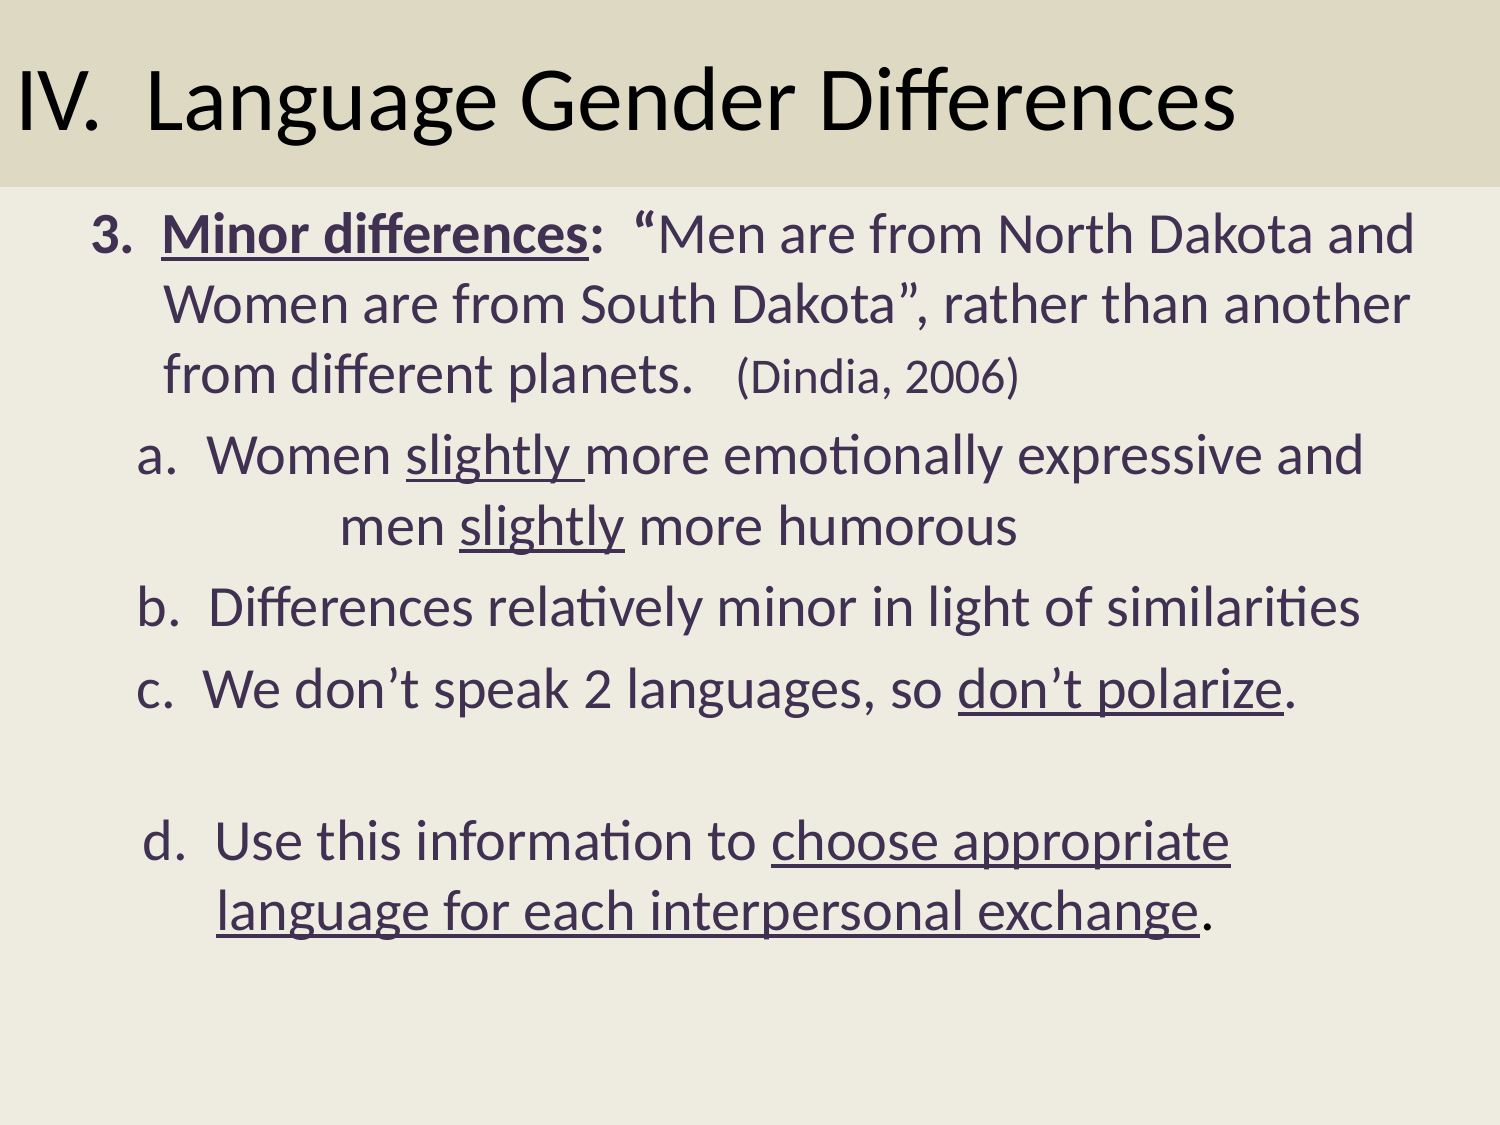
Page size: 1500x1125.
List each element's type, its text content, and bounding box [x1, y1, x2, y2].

list 3. Minor differences: “Men are from North Dakota and Women are from South Dakota”, rather than another from different planets. (Dindia, 2006) a. Women slightly more emotionally expressive and men slightly more humorous b. Differences relatively minor in light of similarities c. We don’t speak 2 languages, so don’t polarize. d. Use this information to choose appropriate language for each interpersonal exchange. [0, 187, 1500, 1125]
title IV. Language Gender Differences [0, 0, 1500, 187]
